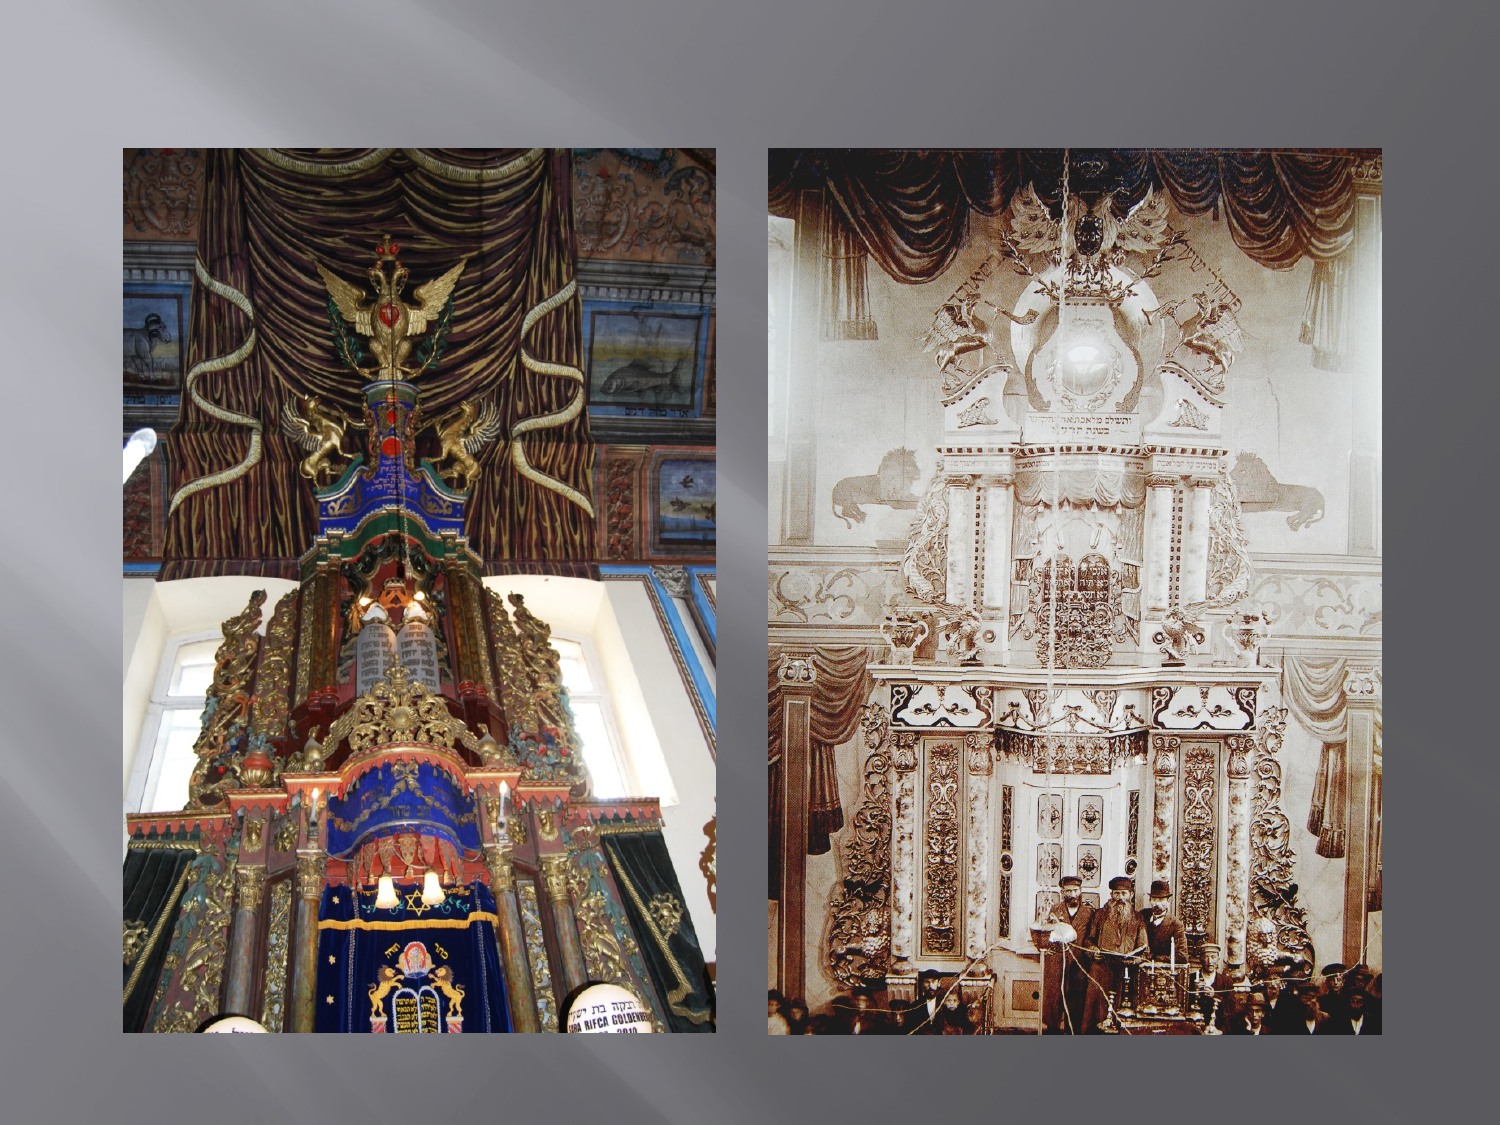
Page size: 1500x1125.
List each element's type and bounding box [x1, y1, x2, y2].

list [767, 148, 1382, 1036]
list [123, 148, 716, 1033]
